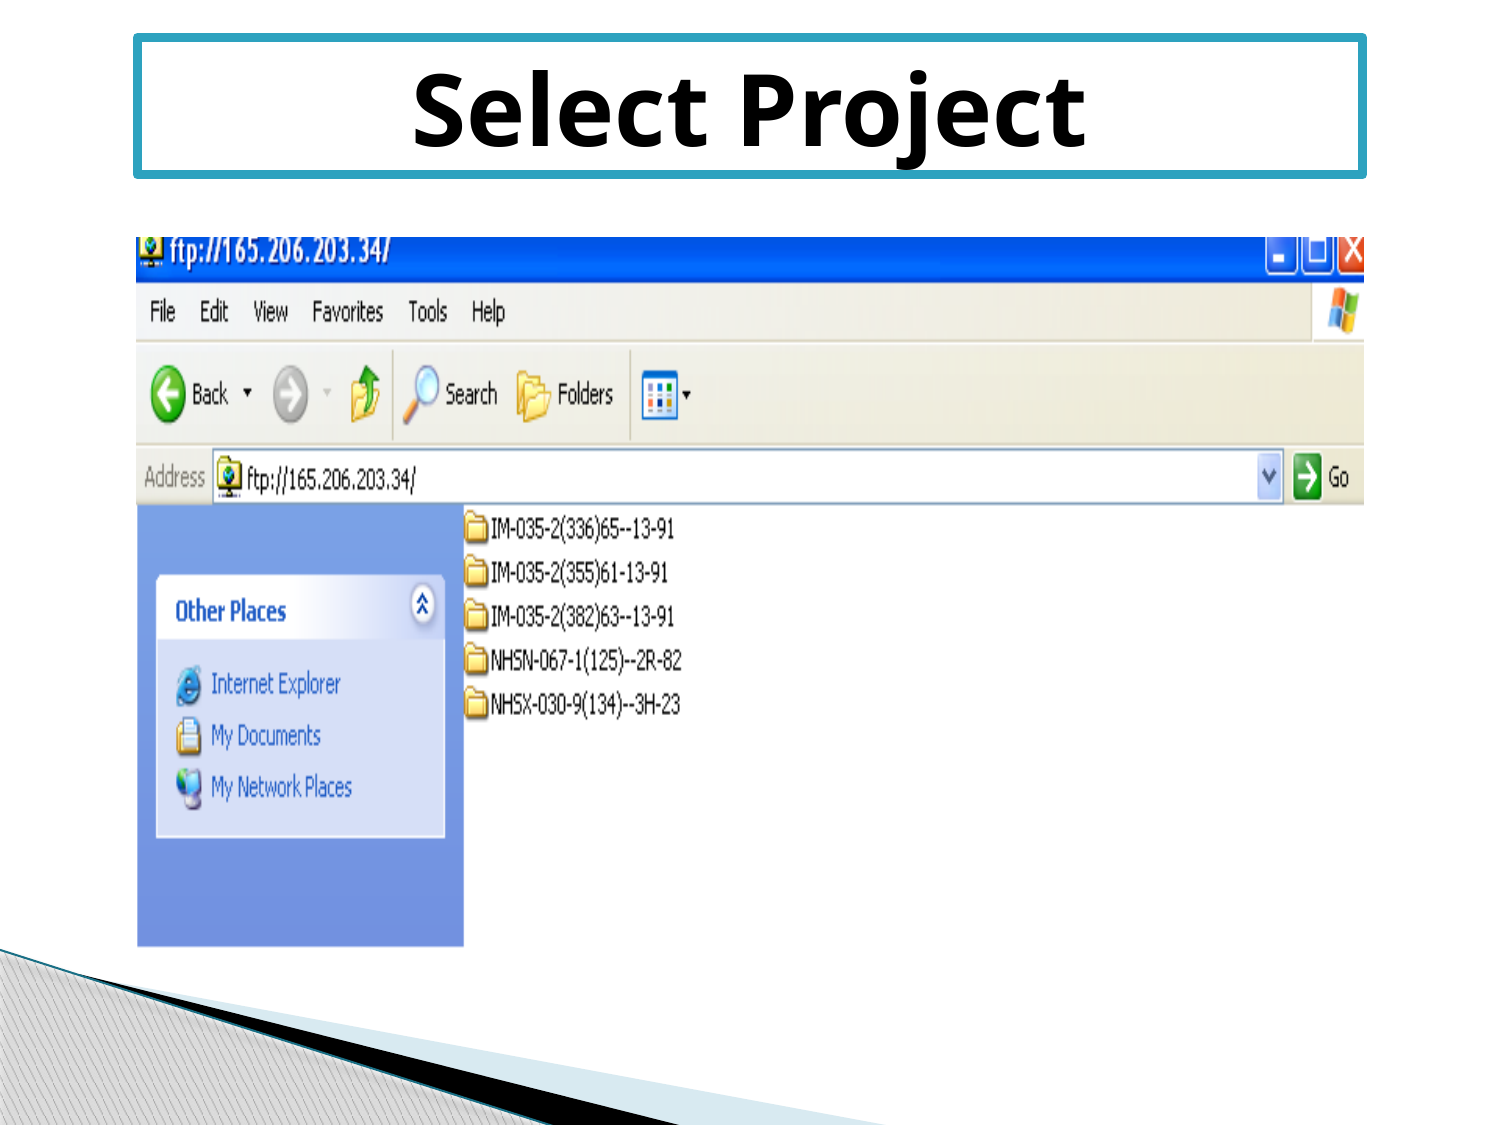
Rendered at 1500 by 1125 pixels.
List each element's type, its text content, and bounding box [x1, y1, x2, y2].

title Select Project [133, 33, 1367, 179]
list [135, 237, 1365, 963]
